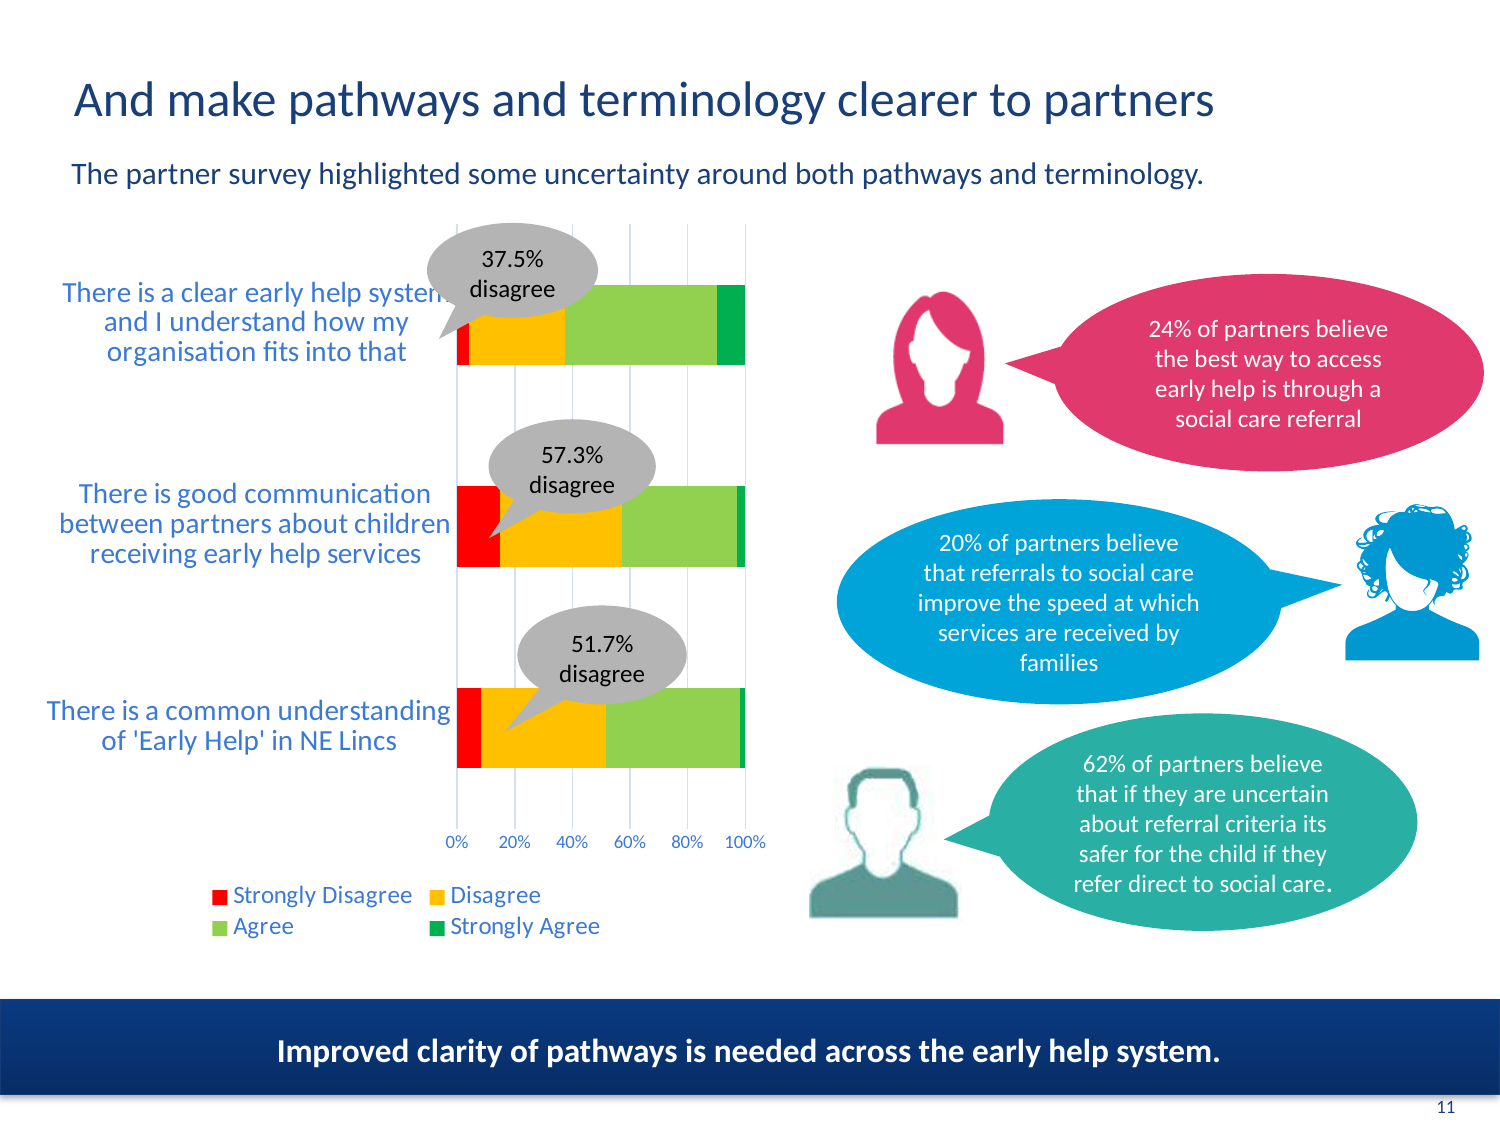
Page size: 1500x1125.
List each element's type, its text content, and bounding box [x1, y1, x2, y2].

title And make pathways and terminology clearer to partners [58, 0, 1441, 136]
chart [31, 209, 782, 948]
text_box 20% of partners believe that referrals to social care improve the speed at which services are received by families [836, 499, 1336, 705]
text_box 24% of partners believe the best way to access early help is through a social care referral [1037, 273, 1484, 472]
text_box Improved clarity of pathways is needed across the early help system. [0, 999, 1500, 1095]
text_box The partner survey highlighted some uncertainty around both pathways and terminology. [56, 145, 1443, 199]
picture [1341, 499, 1485, 665]
picture [808, 766, 962, 921]
picture [849, 280, 1033, 445]
text_box 62% of partners believe that if they are uncertain about referral criteria its safer for the child if they refer direct to social care. [966, 713, 1418, 931]
